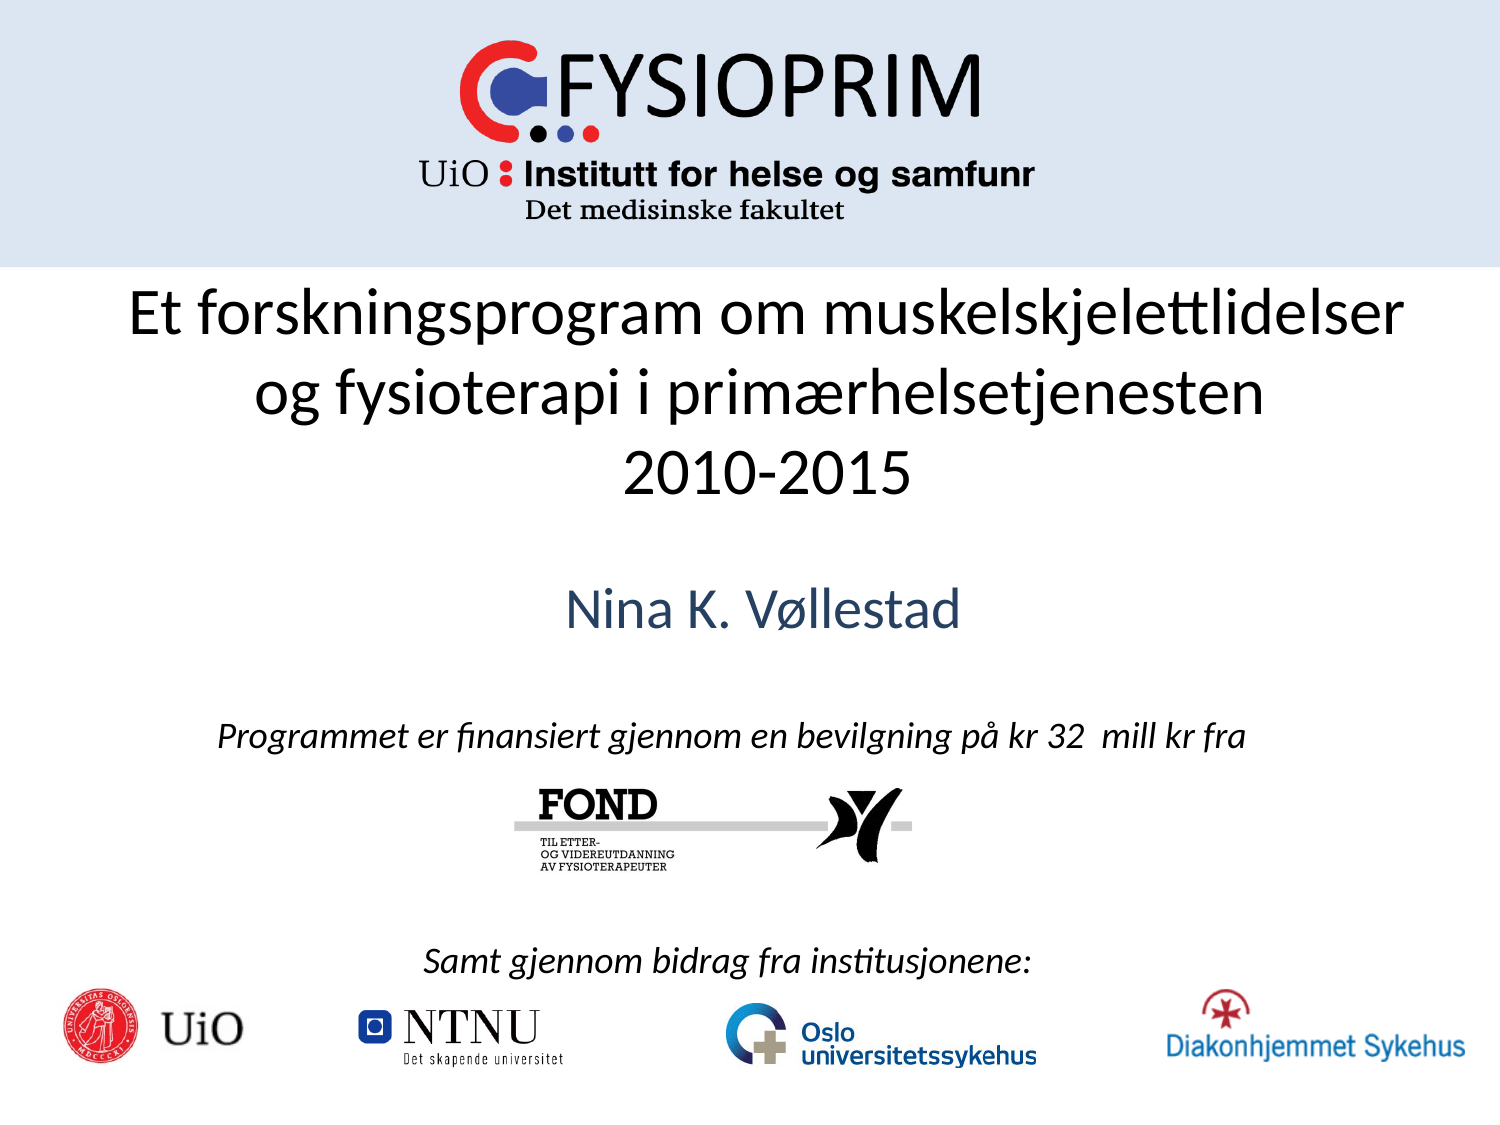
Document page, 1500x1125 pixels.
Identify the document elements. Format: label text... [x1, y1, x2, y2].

text_box Programmet er finansiert gjennom en bevilgning på kr 32 mill kr fra Samt gjennom bidrag fra institusjonene: [135, 704, 1329, 1034]
picture [46, 979, 142, 1074]
text_box Nina K. Vøllestad [550, 562, 978, 648]
picture [354, 1034, 568, 1069]
picture [726, 1034, 1036, 1068]
picture [454, 30, 994, 150]
title Et forskningsprogram om muskelskjelettlidelser og fysioterapi i primærhelsetjenesten 2010-2015 [100, 266, 1436, 509]
picture [144, 1034, 250, 1081]
picture [419, 160, 1035, 246]
picture [1151, 982, 1465, 1068]
picture [501, 743, 913, 903]
